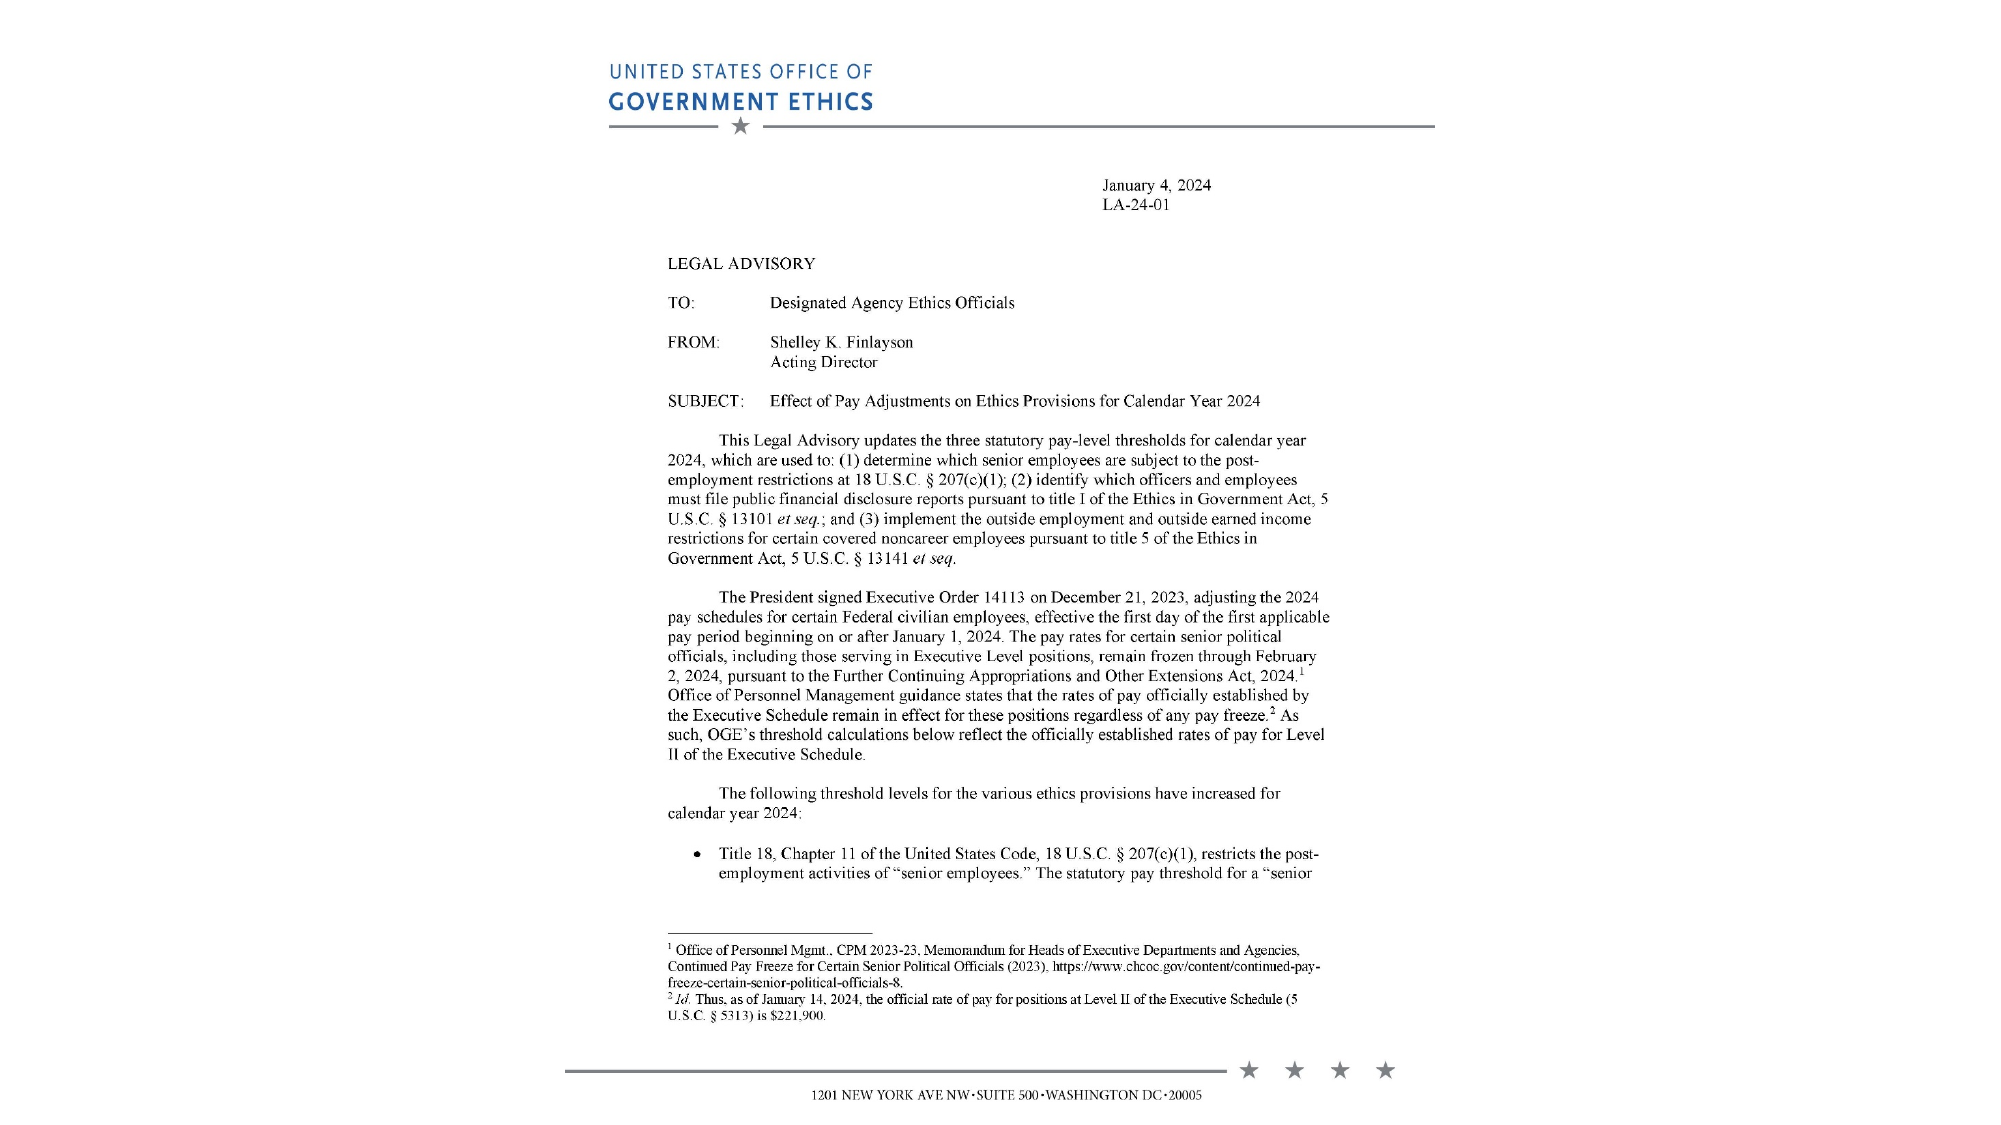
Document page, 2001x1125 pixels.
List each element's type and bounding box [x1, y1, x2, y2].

picture [565, 0, 1435, 1125]
